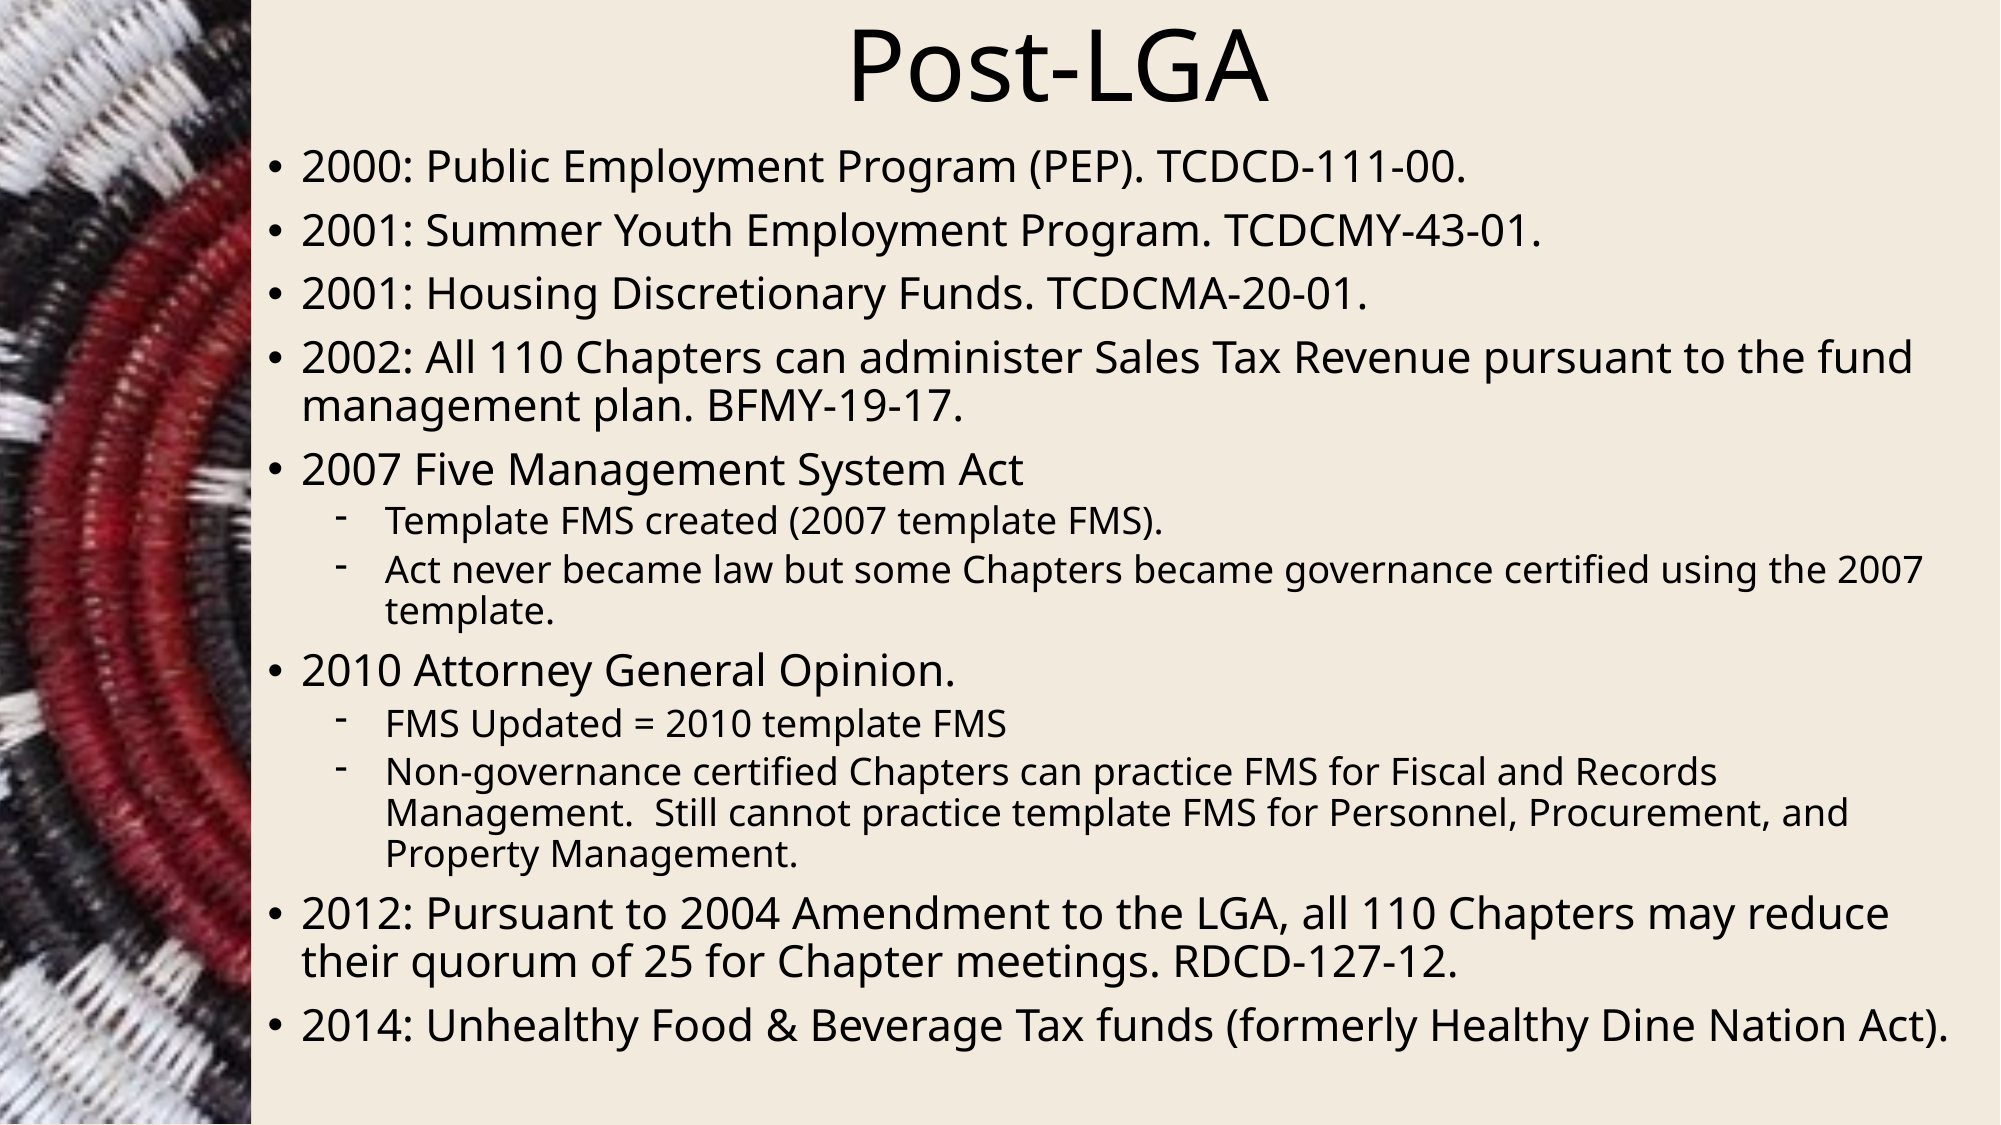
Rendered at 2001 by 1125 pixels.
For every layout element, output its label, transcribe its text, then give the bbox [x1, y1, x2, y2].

title Post-LGA [252, 0, 1863, 137]
list 2000: Public Employment Program (PEP). TCDCD-111-00. 2001: Summer Youth Employment Program. TCDCMY-43-01. 2001: Housing Discretionary Funds. TCDCMA-20-01. 2002: All 110 Chapters can administer Sales Tax Revenue pursuant to the fund management plan. BFMY-19-17. 2007 Five Management System Act Template FMS created (2007 template FMS). Act never became law but some Chapters became governance certified using the 2007 template. 2010 Attorney General Opinion. FMS Updated = 2010 template FMS Non-governance certified Chapters can practice FMS for Fiscal and Records Management. Still cannot practice template FMS for Personnel, Procurement, and Property Management. 2012: Pursuant to 2004 Amendment to the LGA, all 110 Chapters may reduce their quorum of 25 for Chapter meetings. RDCD-127-12. 2014: Unhealthy Food & Beverage Tax funds (formerly Healthy Dine Nation Act). [252, 137, 1978, 1110]
picture [0, 0, 252, 1124]
